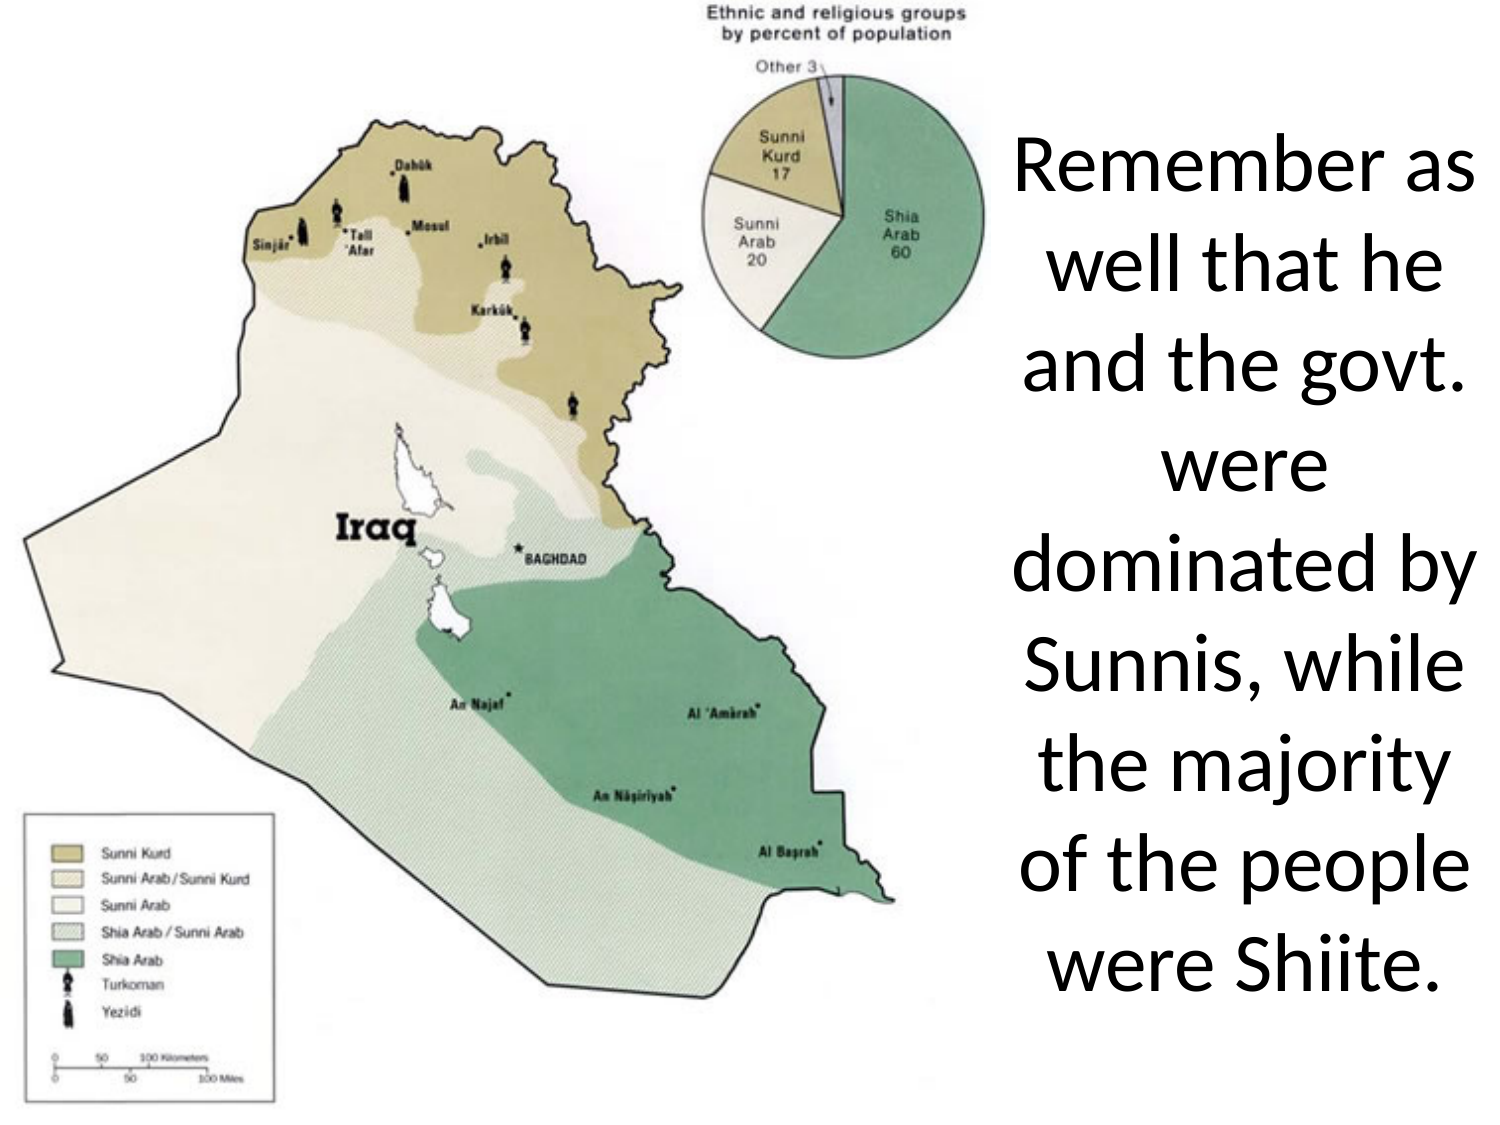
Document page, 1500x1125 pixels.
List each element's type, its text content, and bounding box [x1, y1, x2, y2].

text_box Remember as well that he and the govt. were dominated by Sunnis, while the majority of the people were Shiite. [995, 100, 1500, 1016]
picture [0, 0, 991, 1125]
